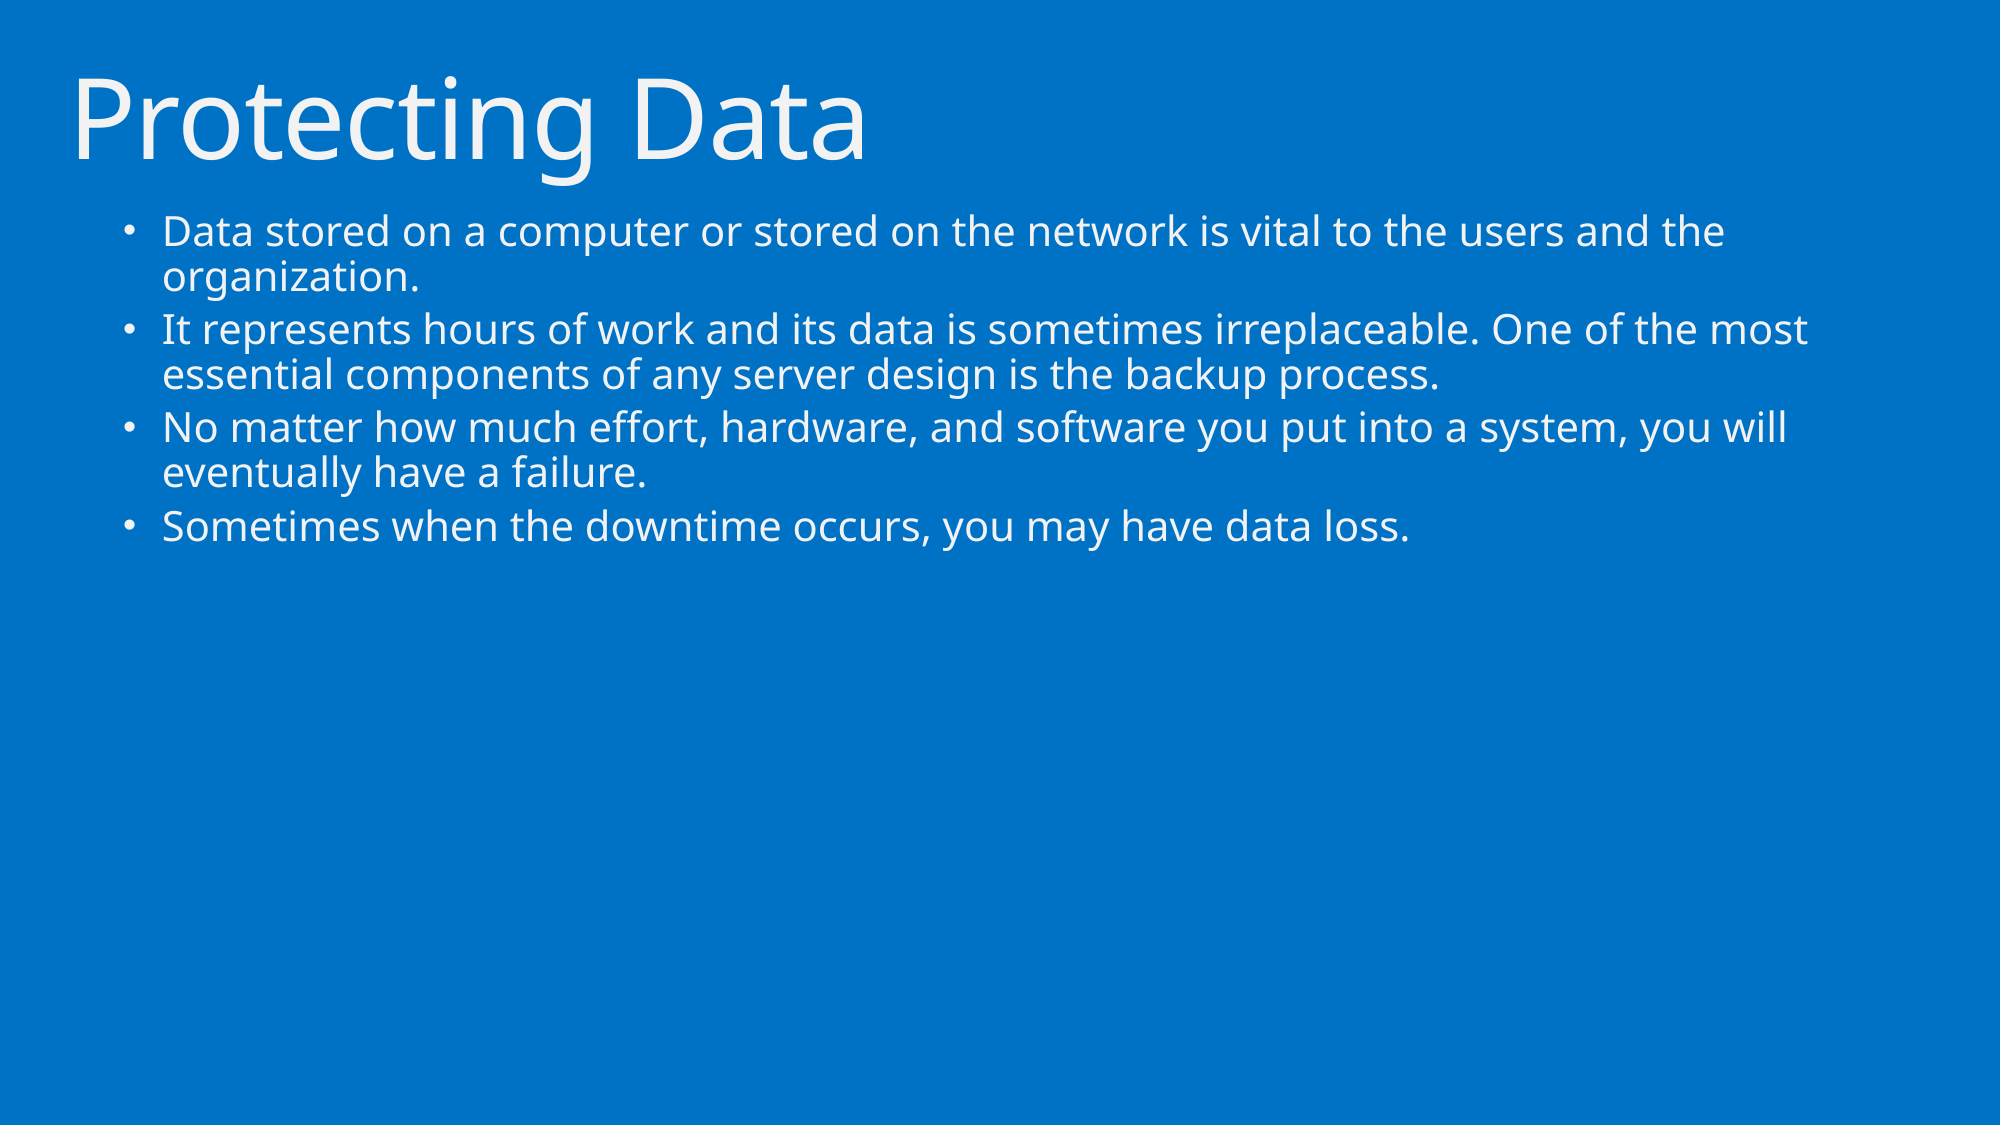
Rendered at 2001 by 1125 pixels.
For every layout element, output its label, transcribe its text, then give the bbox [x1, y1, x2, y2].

title Protecting Data [44, 47, 1957, 196]
list Data stored on a computer or stored on the network is vital to the users and the organization. It represents hours of work and its data is sometimes irreplaceable. One of the most essential components of any server design is the backup process. No matter how much effort, hardware, and software you put into a system, you will eventually have a failure. Sometimes when the downtime occurs, you may have data loss. [44, 196, 1956, 584]
